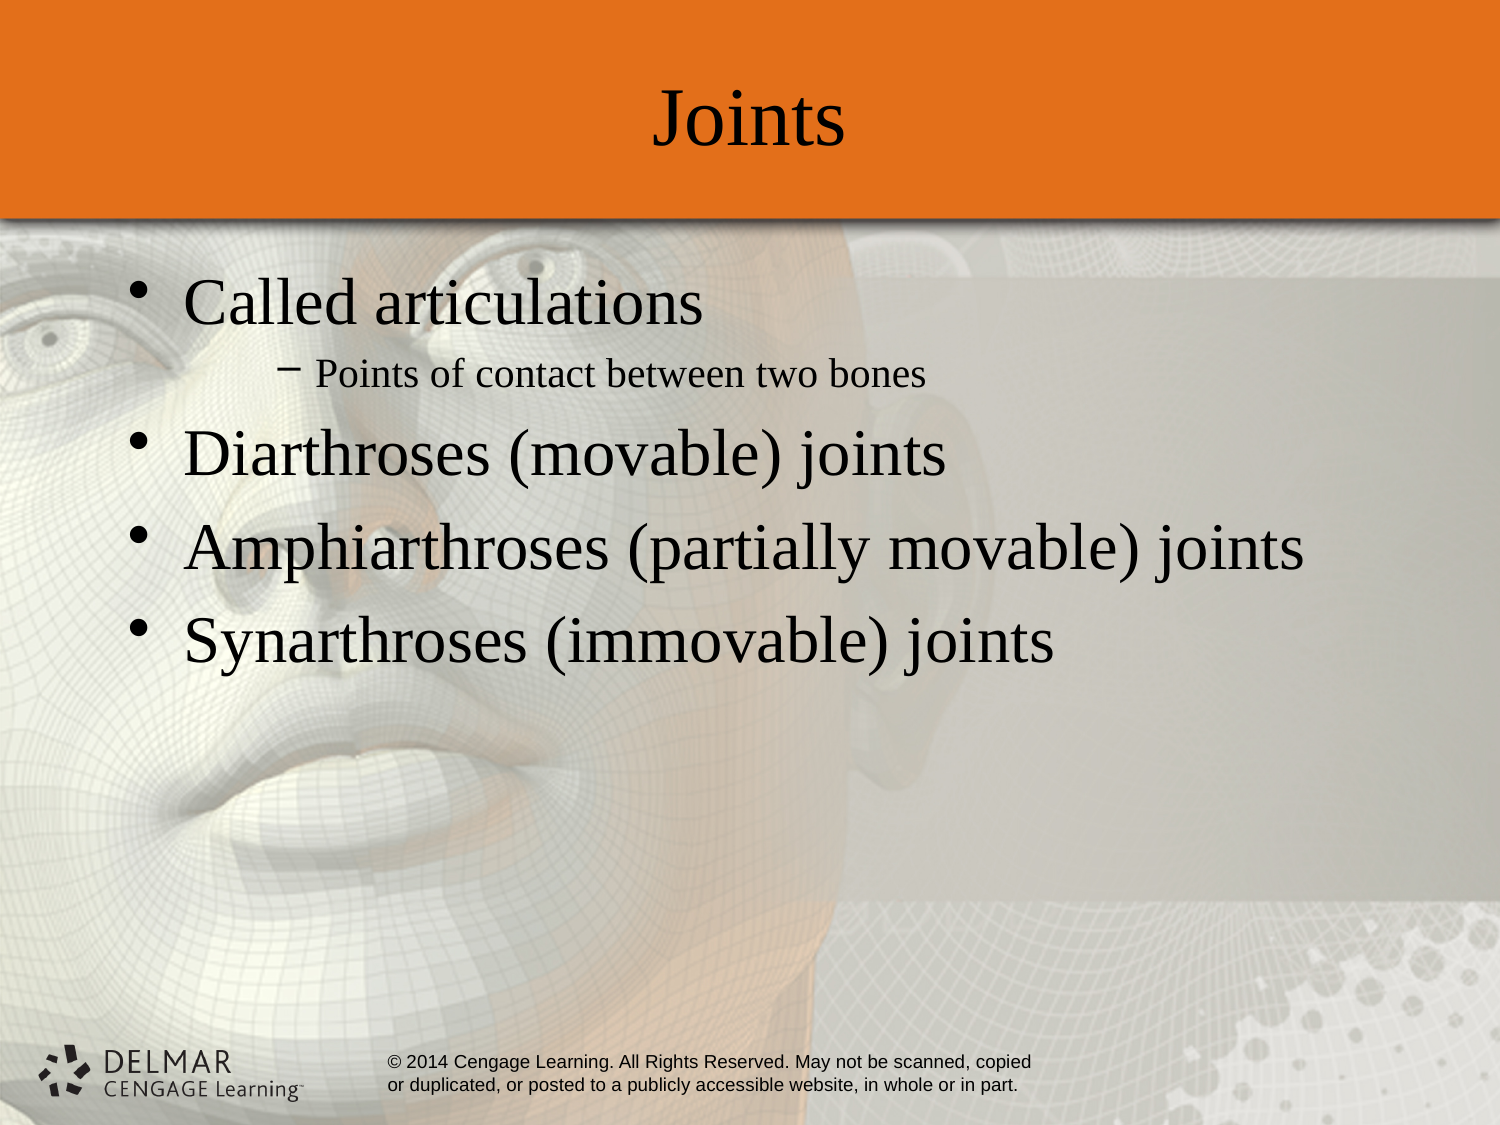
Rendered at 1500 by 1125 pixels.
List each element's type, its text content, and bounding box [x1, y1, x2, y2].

title Joints [112, 62, 1388, 213]
list Called articulations Points of contact between two bones Diarthroses (movable) joints Amphiarthroses (partially movable) joints Synarthroses (immovable) joints [112, 249, 1388, 988]
picture [0, 0, 1500, 1125]
